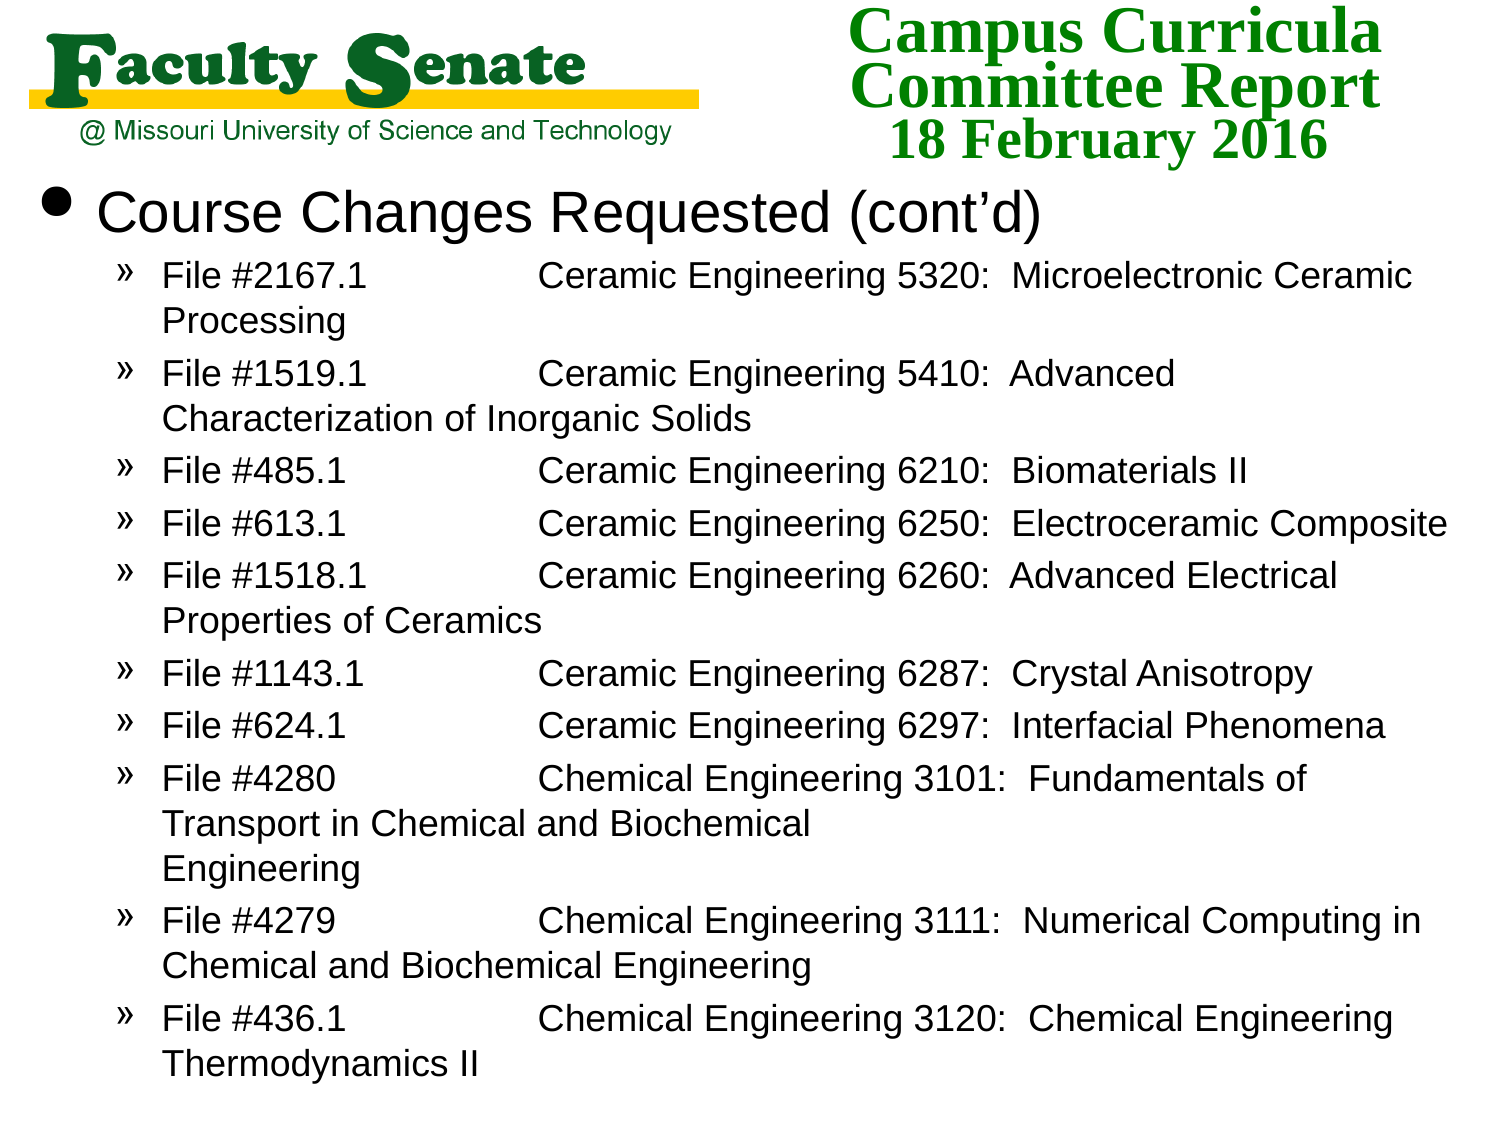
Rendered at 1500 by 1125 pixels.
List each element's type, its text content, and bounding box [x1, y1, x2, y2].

list Course Changes Requested (cont’d)15th Meeting: File #2167.1 Ceramic Engineering 5320: Microelectronic Ceramic Processing File #1519.1 Ceramic Engineering 5410: Advanced Characterization of Inorganic Solids File #485.1 Ceramic Engineering 6210: Biomaterials II File #613.1 Ceramic Engineering 6250: Electroceramic Composite File #1518.1 Ceramic Engineering 6260: Advanced Electrical Properties of Ceramics File #1143.1 Ceramic Engineering 6287: Crystal Anisotropy File #624.1 Ceramic Engineering 6297: Interfacial Phenomena File #4280 Chemical Engineering 3101: Fundamentals of Transport in Chemical and Biochemical Engineering File #4279 Chemical Engineering 3111: Numerical Computing in Chemical and Biochemical Engineering File #436.1 Chemical Engineering 3120: Chemical Engineering Thermodynamics II [24, 165, 1472, 1051]
picture [28, 0, 728, 155]
